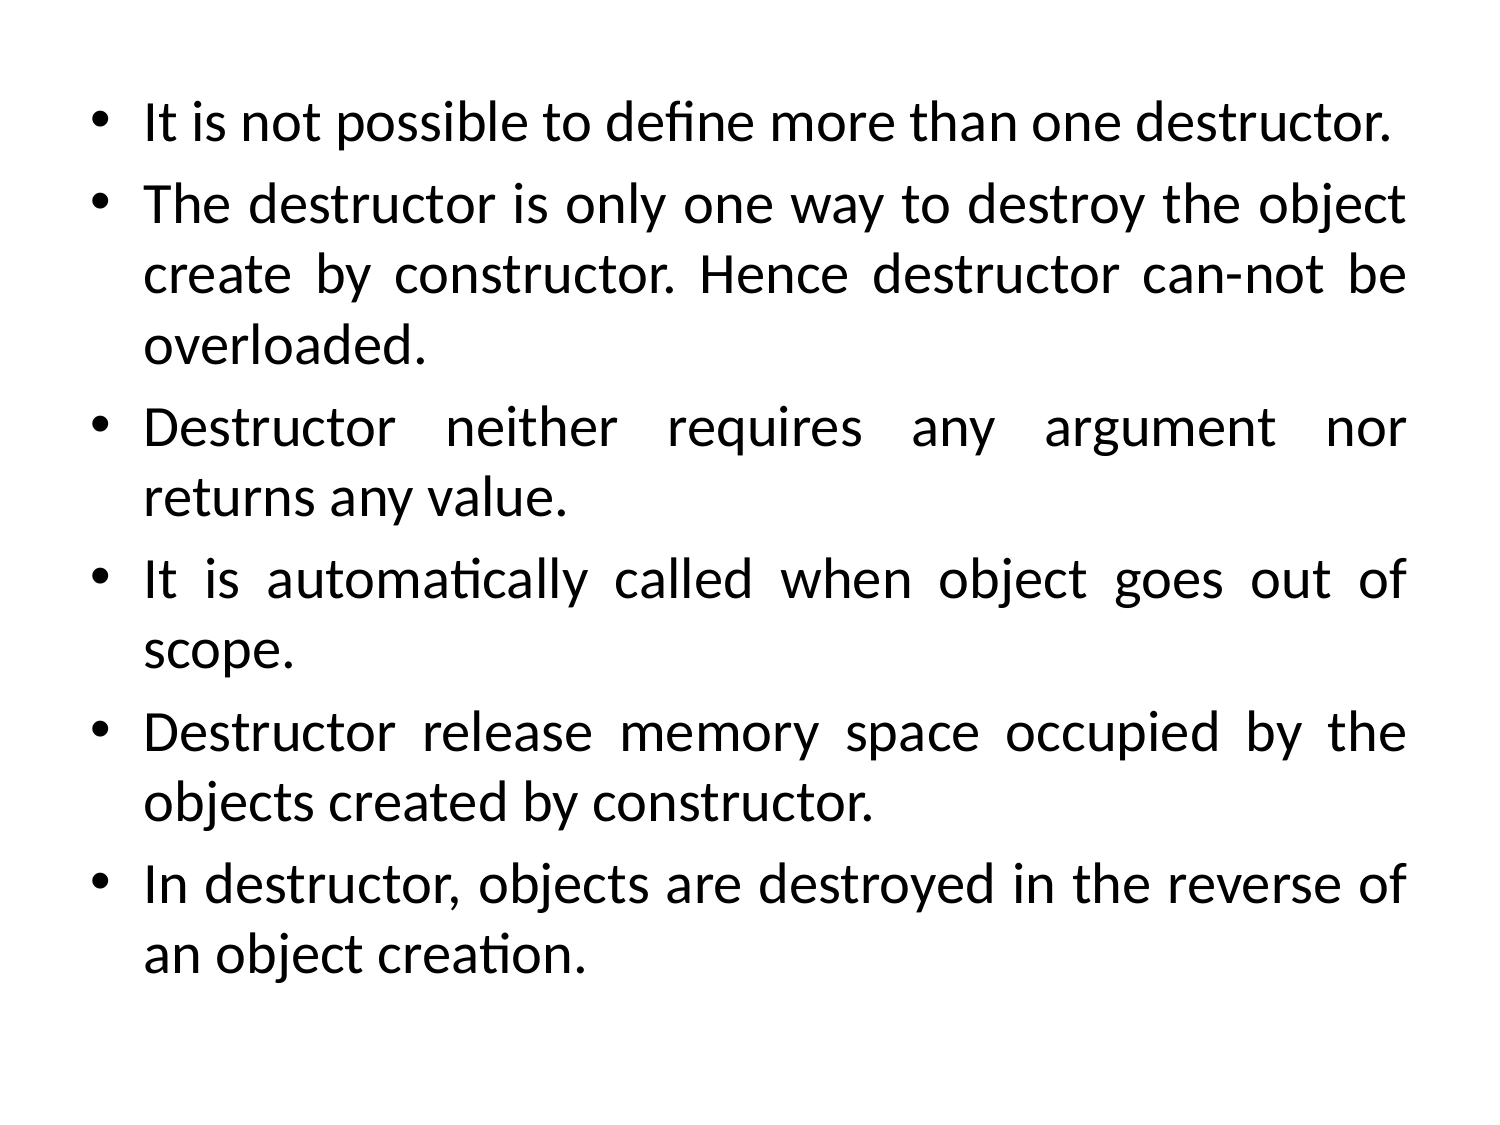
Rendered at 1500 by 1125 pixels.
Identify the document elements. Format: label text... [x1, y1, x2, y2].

list It is not possible to define more than one destructor. The destructor is only one way to destroy the object create by constructor. Hence destructor can-not be overloaded. Destructor neither requires any argument nor returns any value. It is automatically called when object goes out of scope. Destructor release memory space occupied by the objects created by constructor. In destructor, objects are destroyed in the reverse of an object creation. [75, 75, 1425, 1005]
